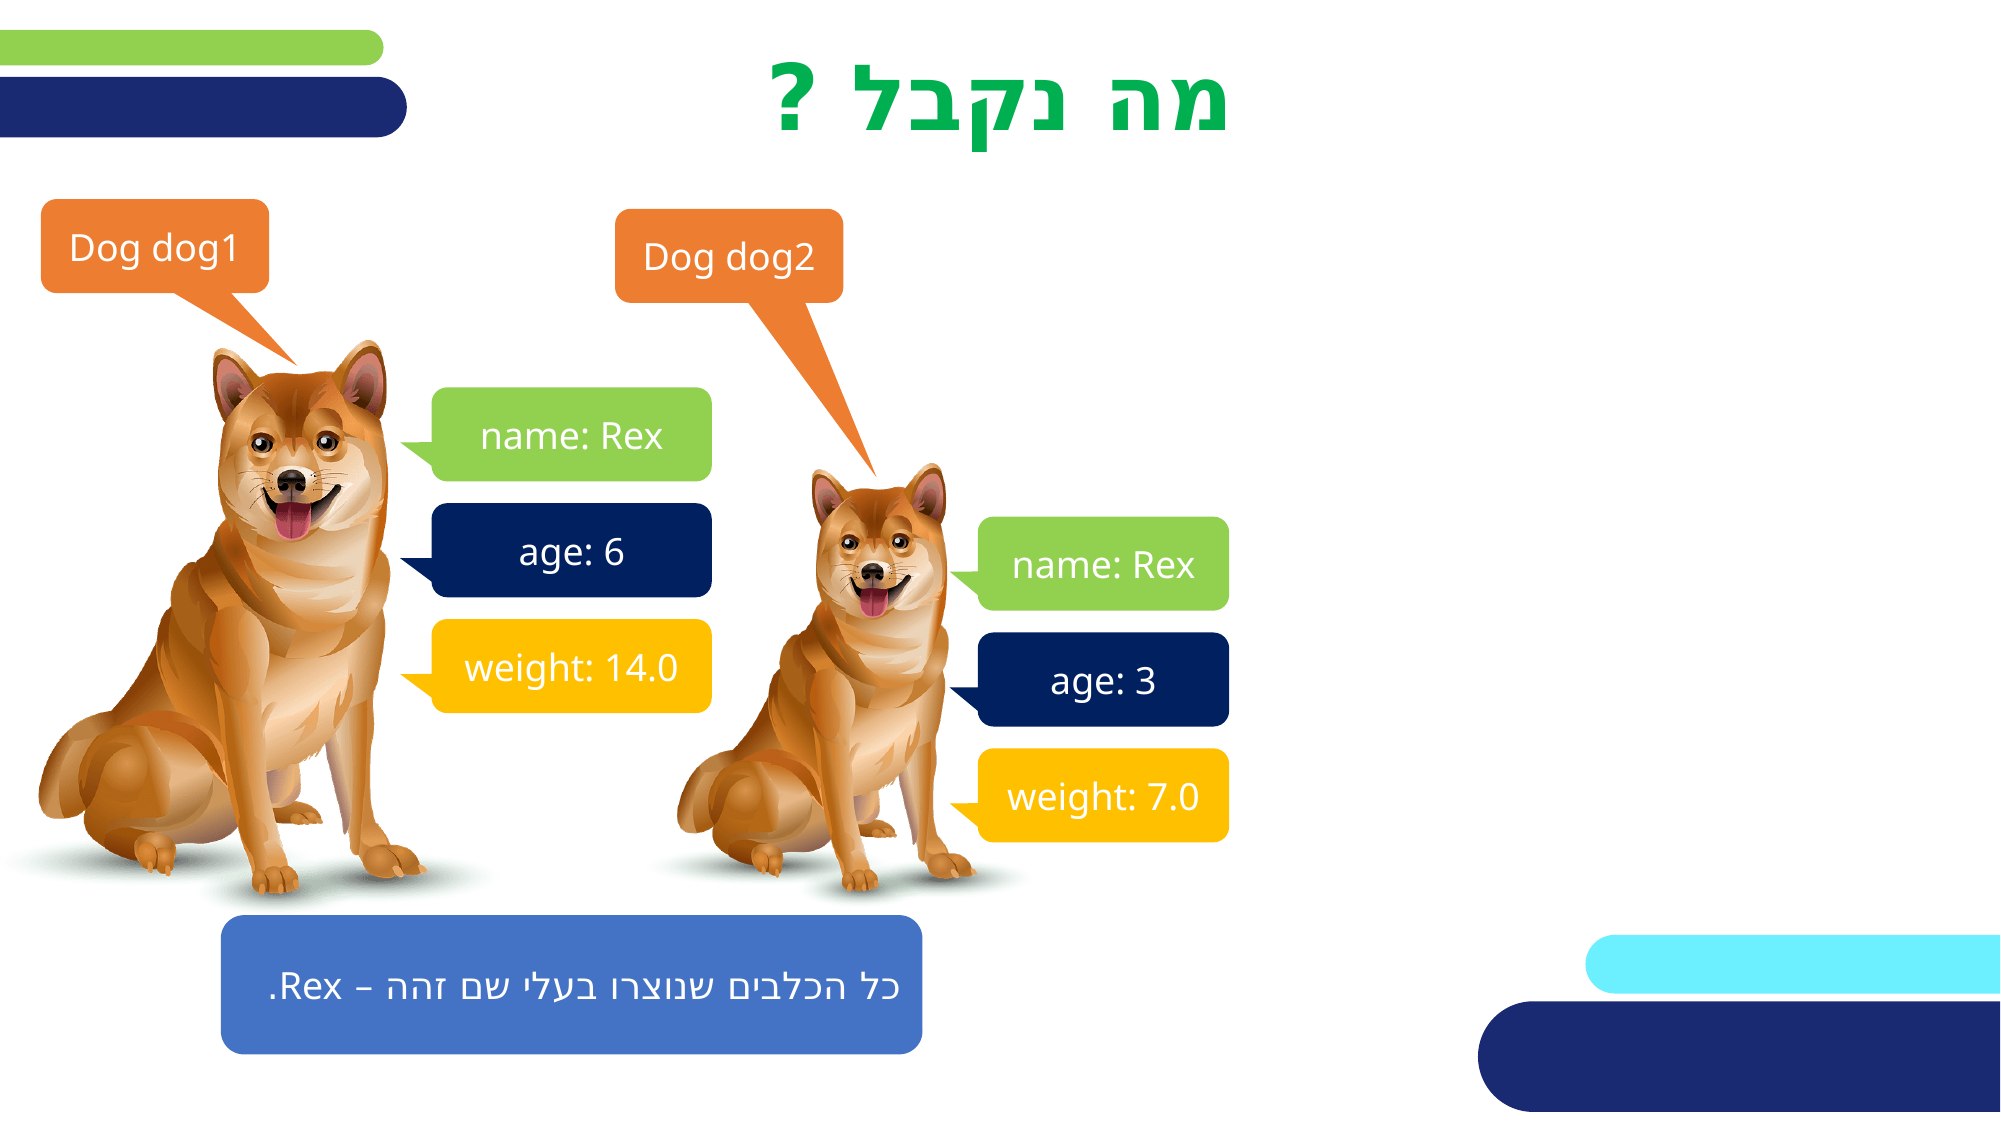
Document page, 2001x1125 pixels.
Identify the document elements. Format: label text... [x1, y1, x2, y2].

text_box age: 3 [1060, 632, 1230, 727]
text_box name: Rex [533, 387, 712, 482]
text_box weight: 7.0 [1060, 748, 1230, 843]
title מה נקבל ? [0, 34, 2000, 153]
text_box weight: 14.0 [533, 619, 609, 714]
picture [0, 340, 529, 918]
text_box Dog dog1 [40, 199, 272, 338]
picture [614, 463, 1056, 910]
text_box Dog dog2 [615, 208, 871, 462]
text_box age: 6 [533, 503, 609, 598]
text_box כל הכלבים שנוצרו בעלי שם זהה – Rex. [220, 915, 923, 1055]
text_box name: Rex [1060, 516, 1230, 611]
